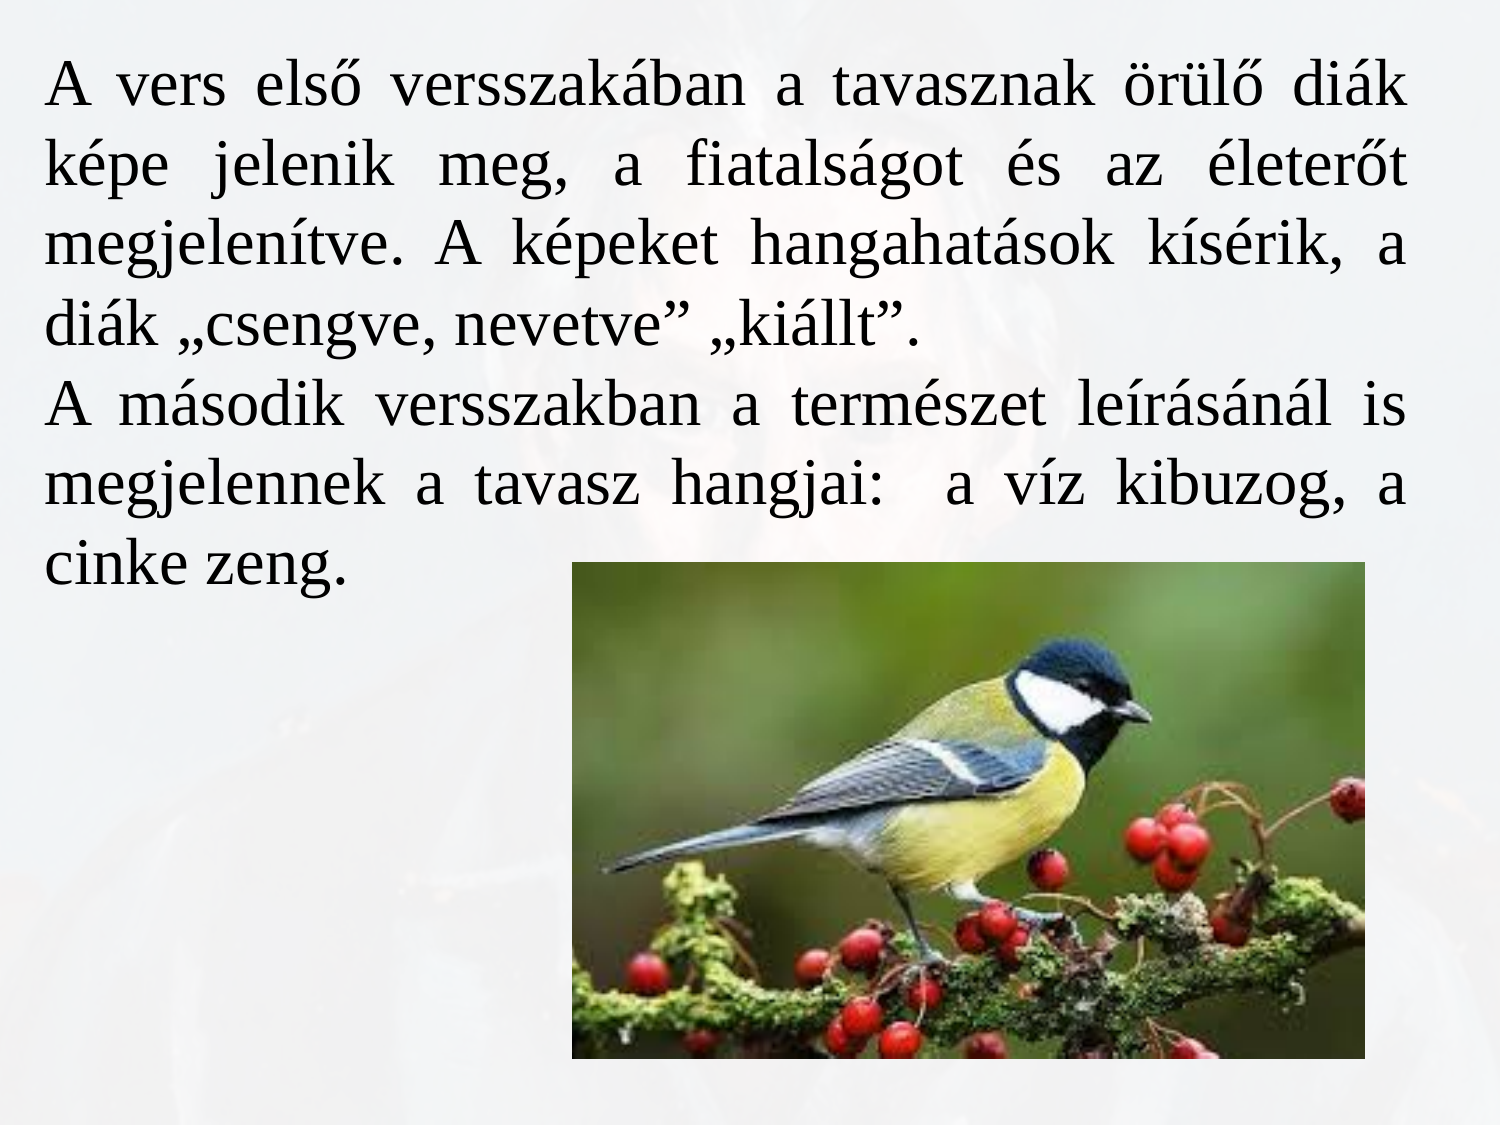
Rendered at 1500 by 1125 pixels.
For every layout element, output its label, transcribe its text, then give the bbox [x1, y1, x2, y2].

list A vers első versszakában a tavasznak örülő diák képe jelenik meg, a fiatalságot és az életerőt megjelenítve. A képeket hangahatások kísérik, a diák „csengve, nevetve” „kiállt”. A második versszakban a természet leírásánál is megjelennek a tavasz hangjai: a víz kibuzog, a cinke zeng. [29, 30, 1425, 1094]
picture [572, 562, 1365, 1059]
